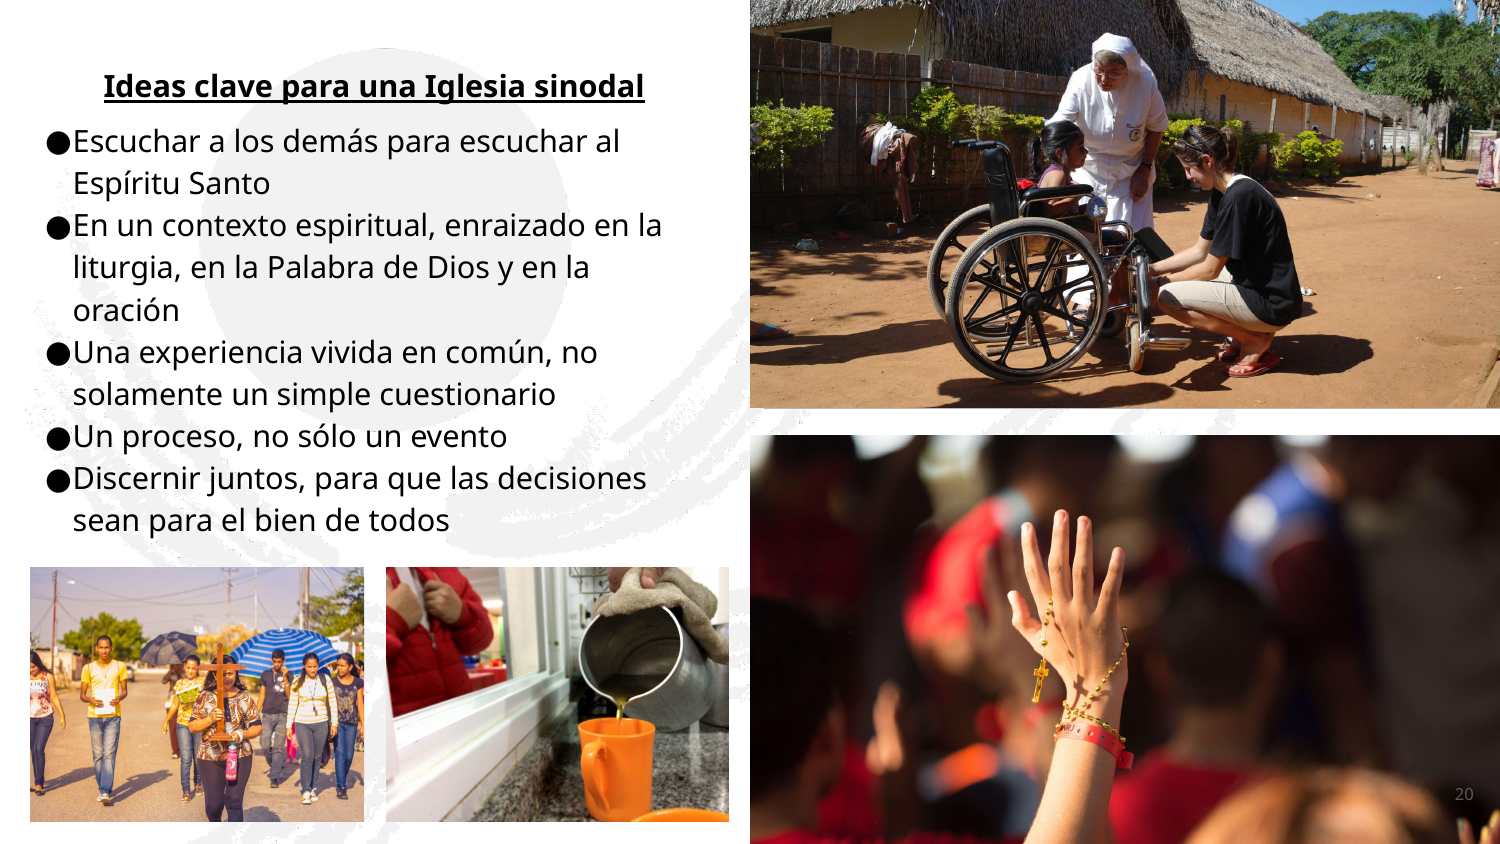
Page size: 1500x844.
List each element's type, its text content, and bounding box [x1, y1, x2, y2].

picture [0, 0, 1500, 844]
list Ideas clave para una Iglesia sinodal Escuchar a los demás para escuchar al Espíritu Santo En un contexto espiritual, enraizado en la liturgia, en la Palabra de Dios y en la oración Una experiencia vivida en común, no solamente un simple cuestionario Un proceso, no sólo un evento Discernir juntos, para que las decisiones sean para el bien de todos [30, 45, 719, 554]
